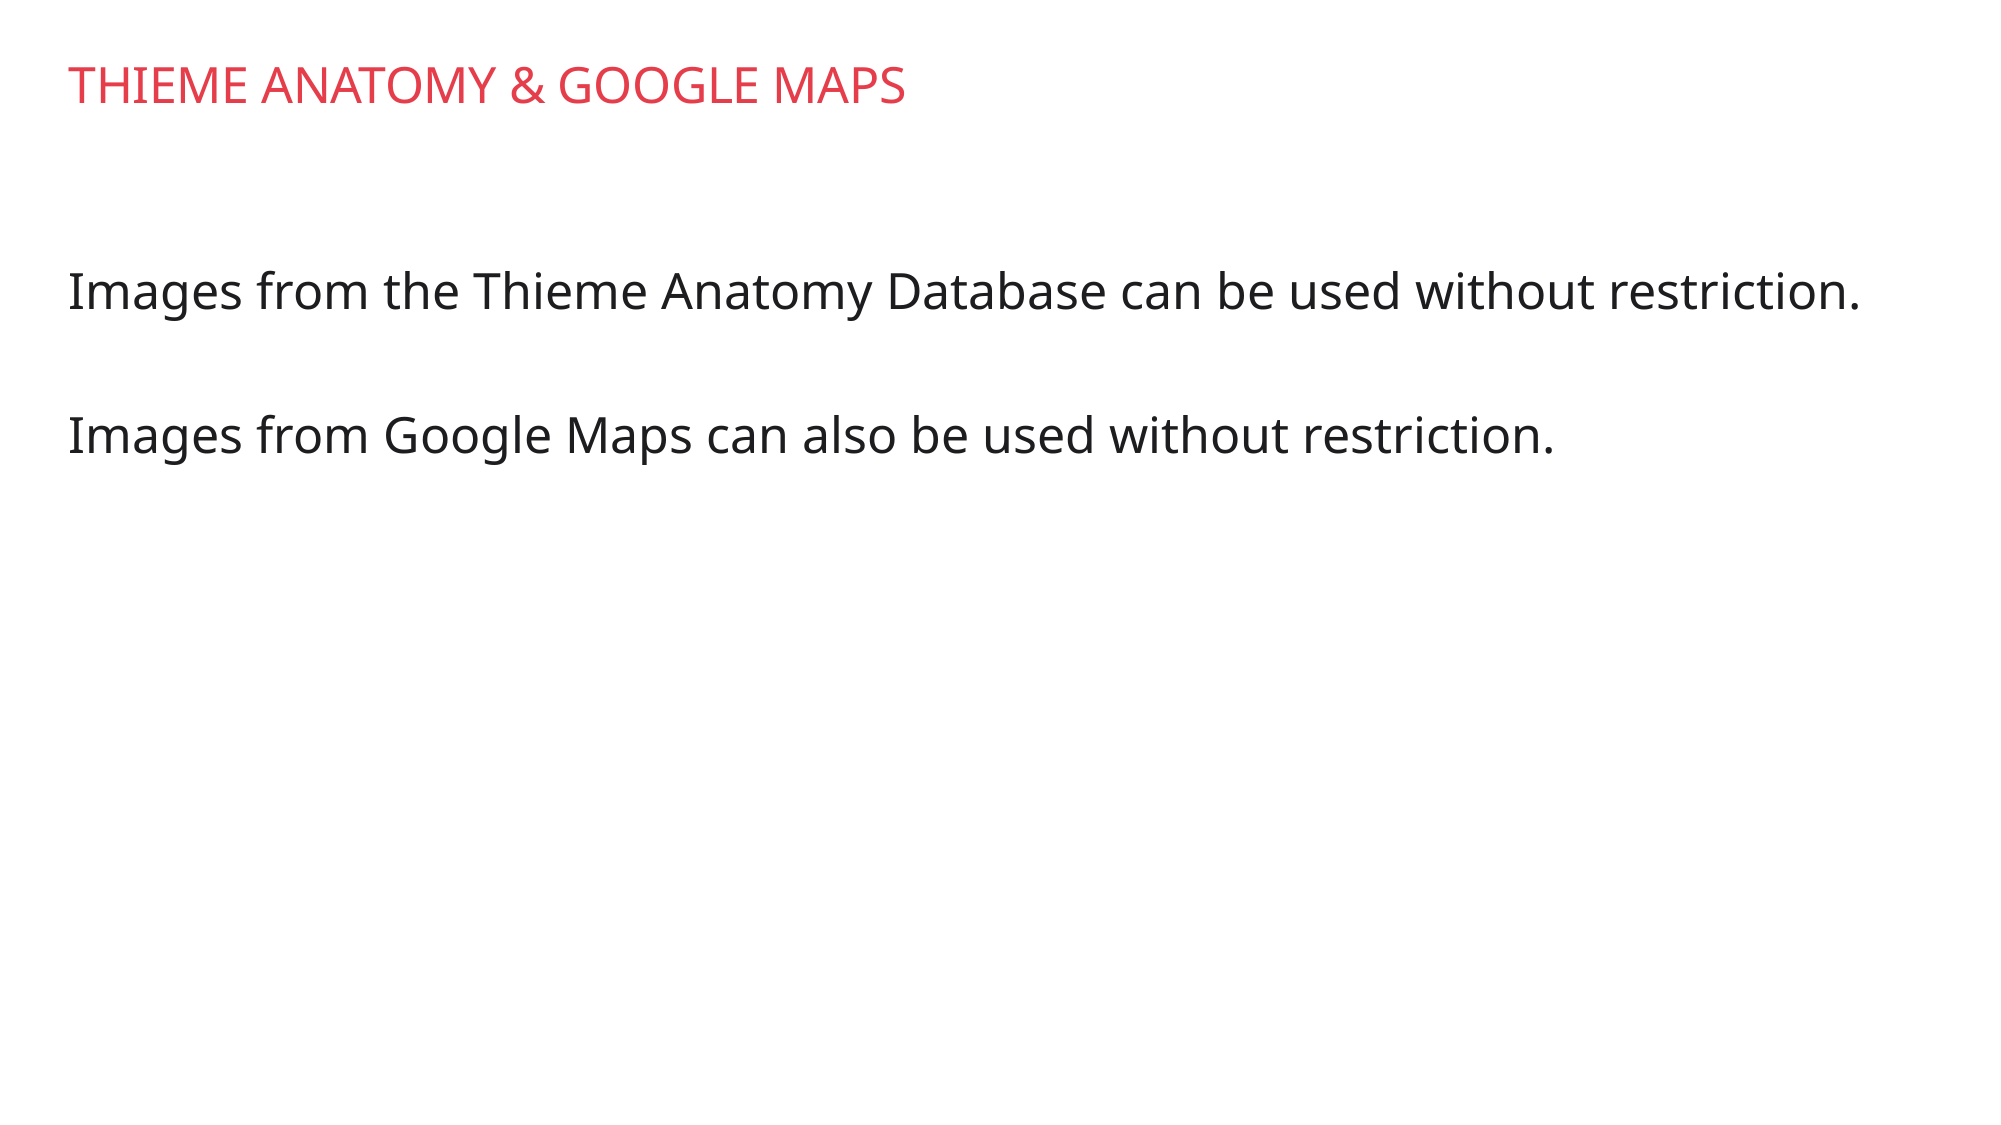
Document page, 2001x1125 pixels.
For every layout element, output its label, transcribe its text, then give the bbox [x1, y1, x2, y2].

list Images from the Thieme Anatomy Database can be used without restriction. Images from Google Maps can also be used without restriction. [69, 247, 1931, 659]
title Thieme Anatomy & Google Maps [69, 56, 1931, 119]
